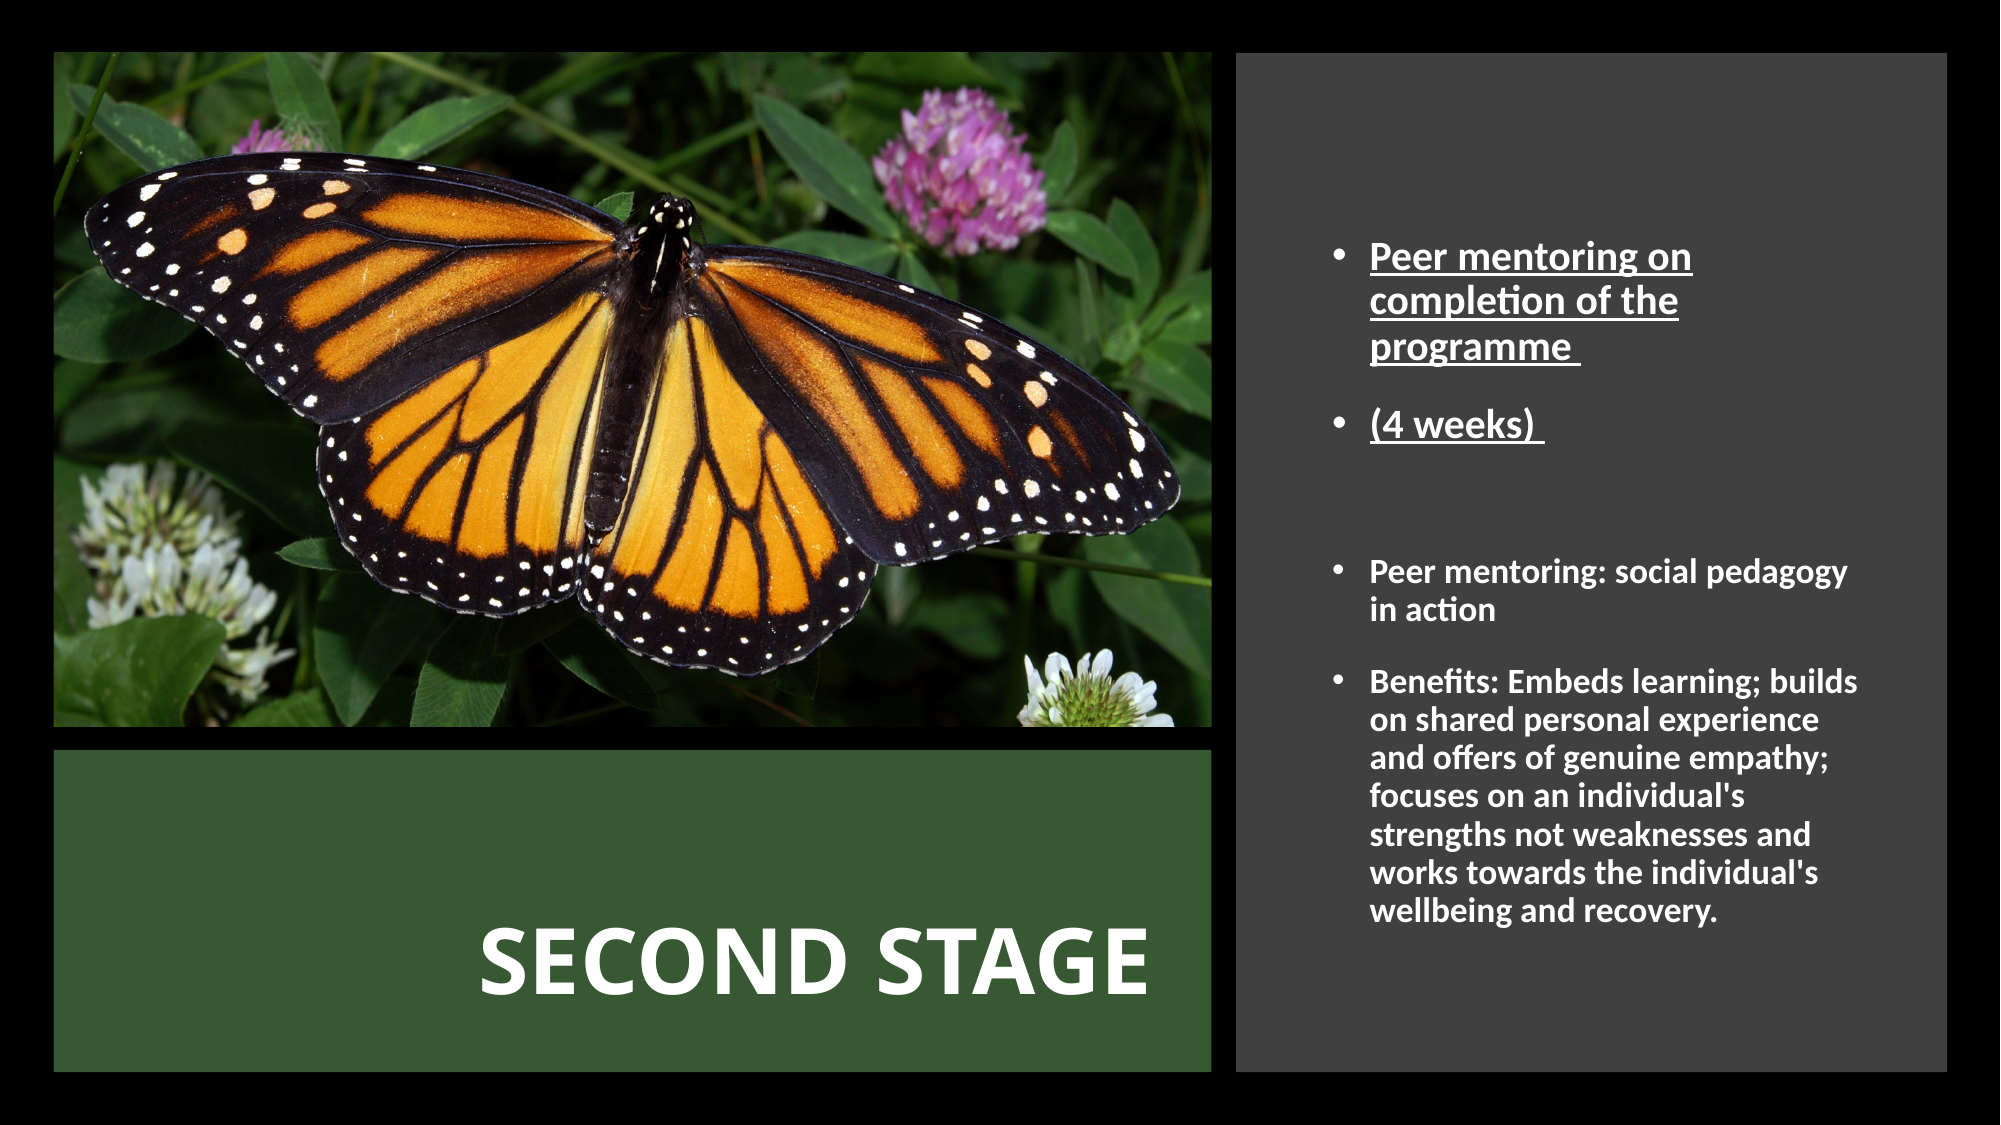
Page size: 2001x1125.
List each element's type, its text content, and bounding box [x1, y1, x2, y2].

text_box [1235, 52, 1948, 1073]
title SECOND STAGE [85, 782, 1168, 1049]
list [53, 52, 1212, 727]
list Peer mentoring on completion of the programme (4 weeks) Peer mentoring: social pedagogy in action Benefits: Embeds learning; builds on shared personal experience and offers of genuine empathy; focuses on an individual's strengths not weaknesses and works towards the individual's wellbeing and recovery. [1317, 150, 1879, 947]
text_box [53, 749, 1212, 1073]
